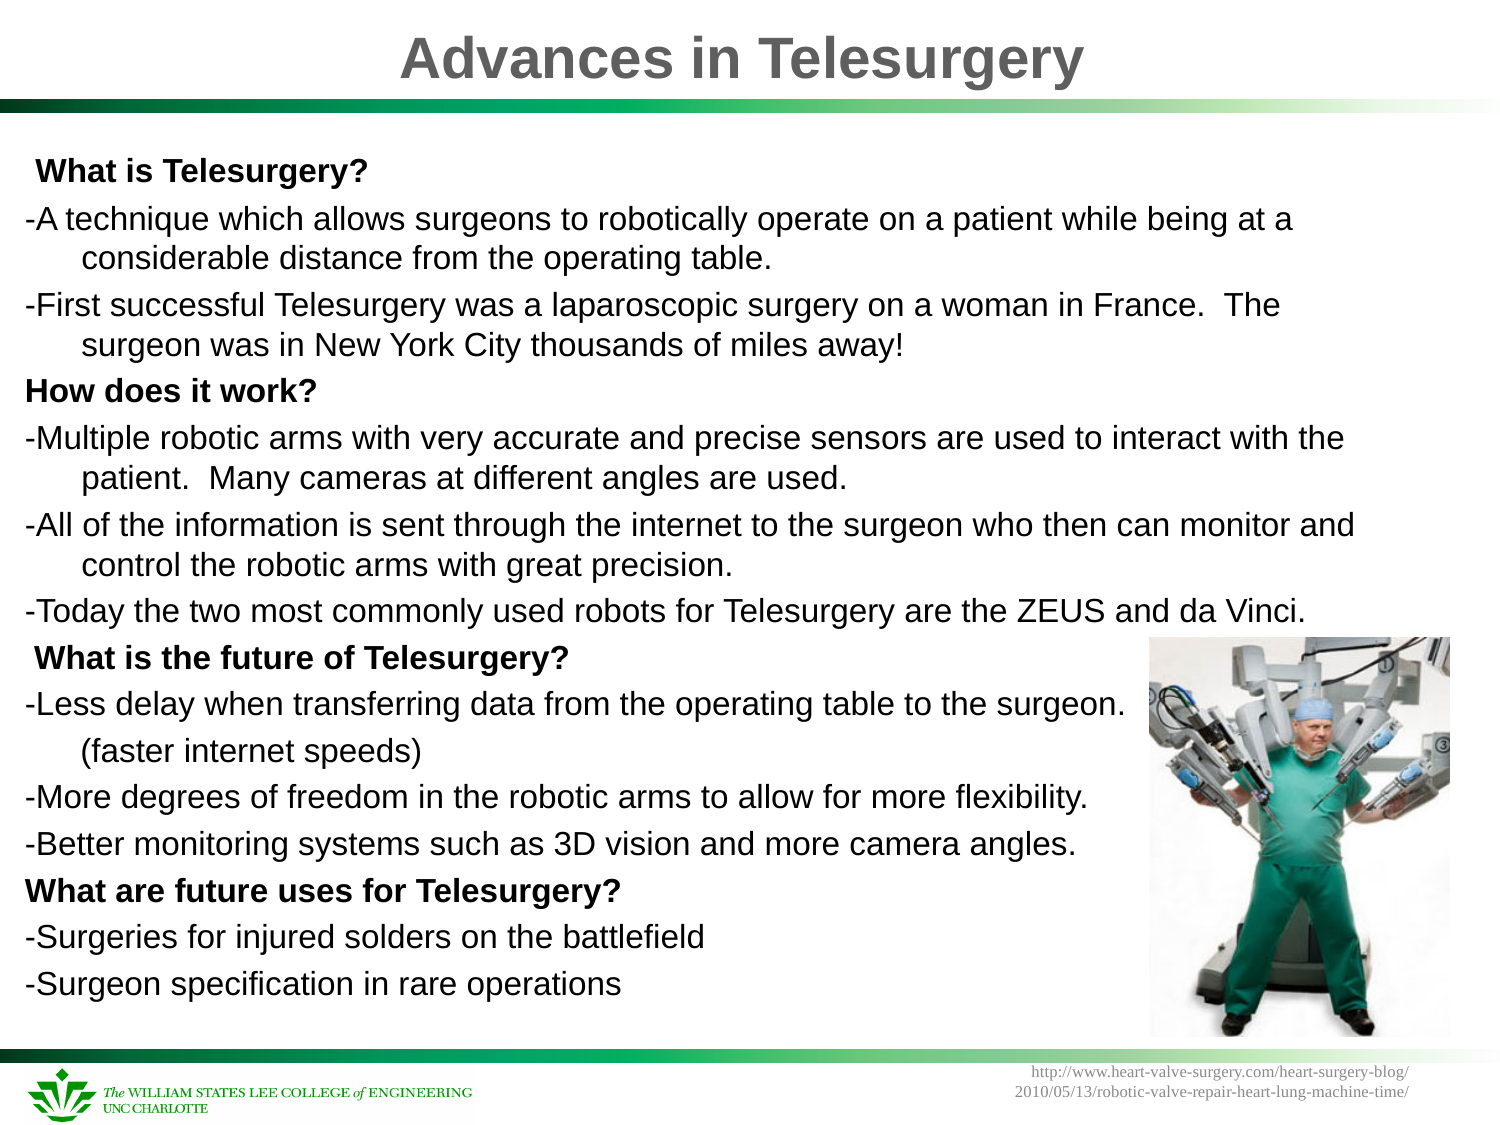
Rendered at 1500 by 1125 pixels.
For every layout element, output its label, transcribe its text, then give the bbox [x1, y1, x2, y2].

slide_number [950, 1037, 1425, 1125]
list What is Telesurgery? -A technique which allows surgeons to robotically operate on a patient while being at a considerable distance from the operating table. -First successful Telesurgery was a laparoscopic surgery on a woman in France. The surgeon was in New York City thousands of miles away! How does it work? -Multiple robotic arms with very accurate and precise sensors are used to interact with the patient. Many cameras at different angles are used. -All of the information is sent through the internet to the surgeon who then can monitor and control the robotic arms with great precision. -Today the two most commonly used robots for Telesurgery are the ZEUS and da Vinci. What is the future of Telesurgery? -Less delay when transferring data from the operating table to the surgeon. (faster internet speeds) -More degrees of freedom in the robotic arms to allow for more flexibility. -Better monitoring systems such as 3D vision and more camera angles. What are future uses for Telesurgery? -Surgeries for injured solders on the battlefield -Surgeon specification in rare operations [24, 137, 1400, 1039]
picture [24, 1065, 475, 1125]
picture [1149, 637, 1451, 1038]
title Advances in Telesurgery [62, 12, 1438, 98]
